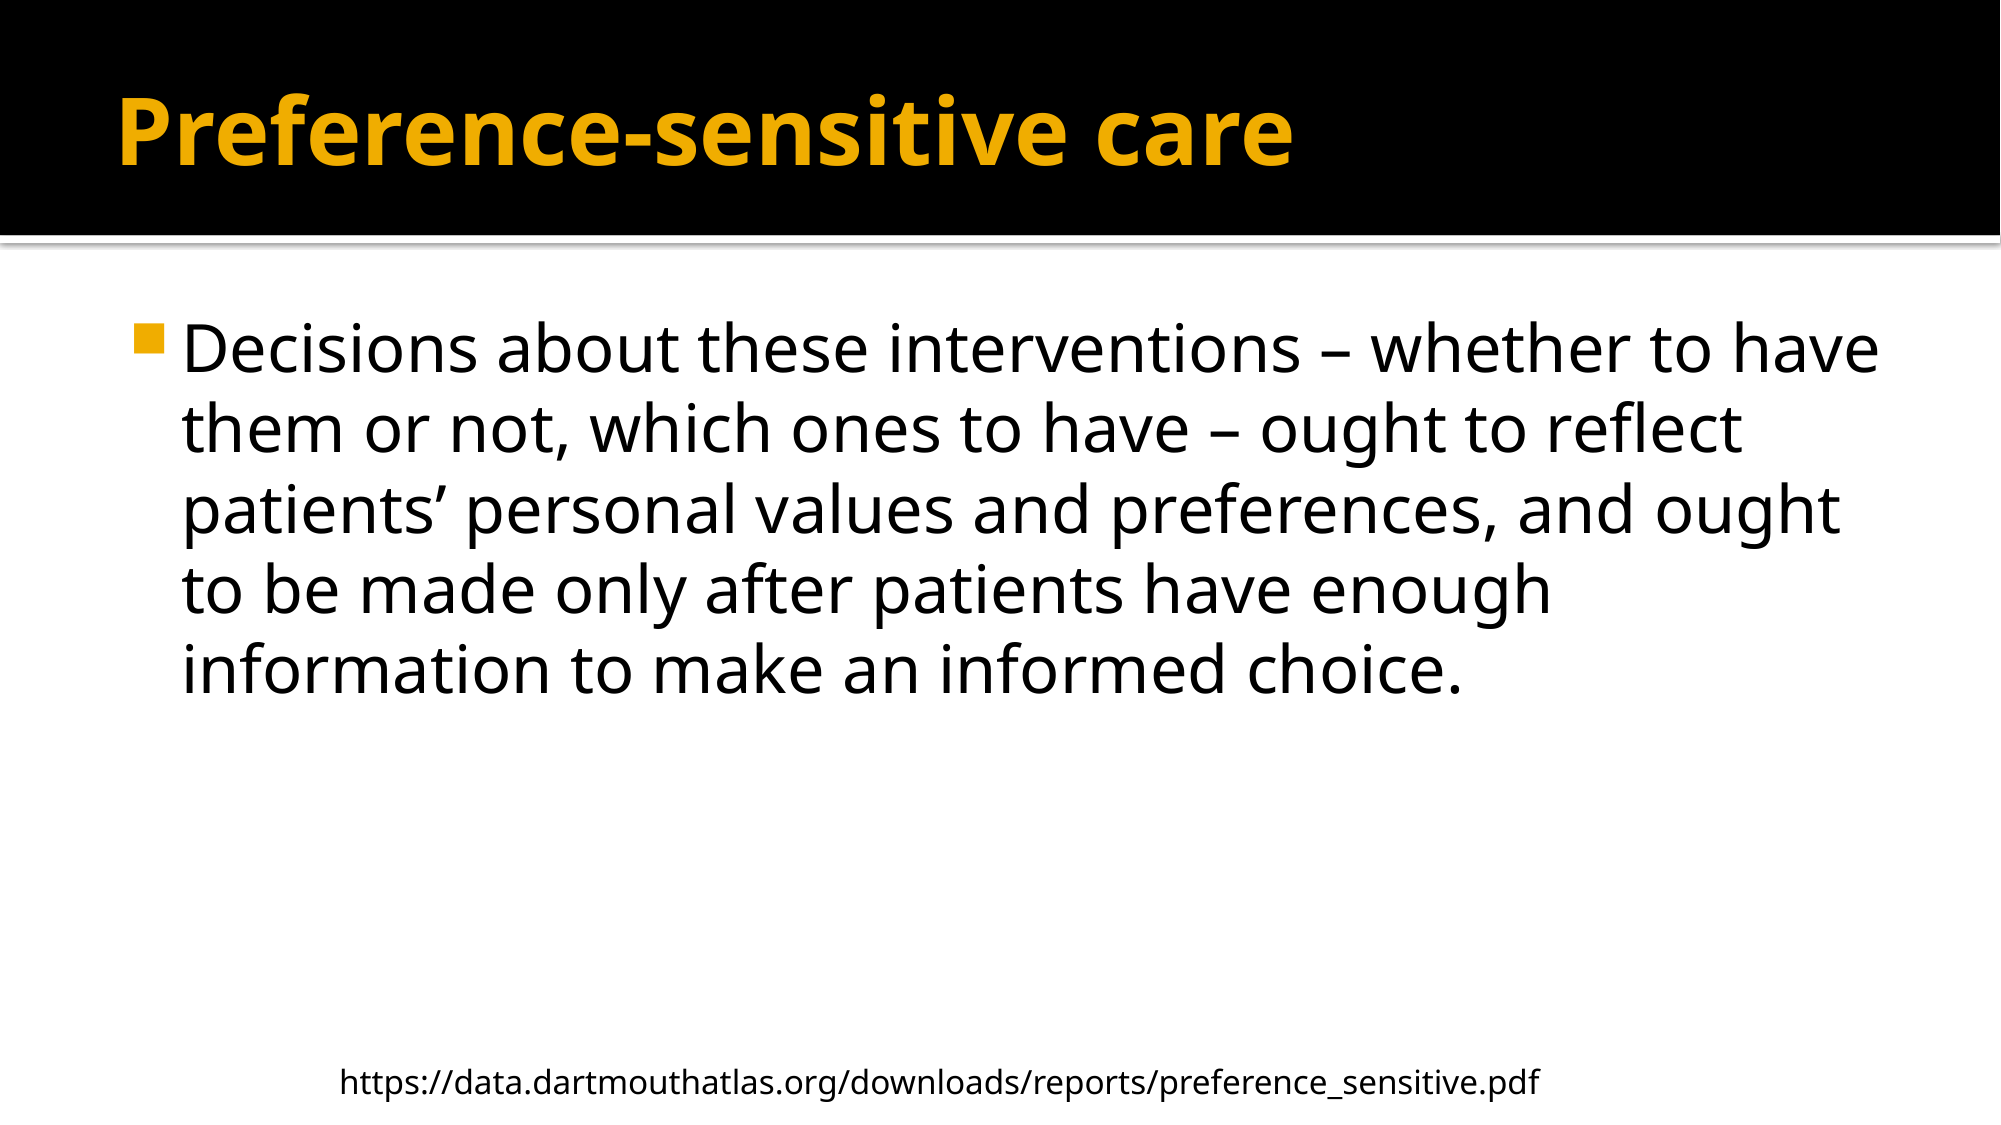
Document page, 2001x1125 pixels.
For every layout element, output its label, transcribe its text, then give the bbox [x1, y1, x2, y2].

title Preference-sensitive care [99, 25, 1900, 231]
text_box https://data.dartmouthatlas.org/downloads/reports/preference_sensitive.pdf [174, 1049, 1557, 1110]
list Decisions about these interventions – whether to have them or not, which ones to have – ought to reflect patients’ personal values and preferences, and ought to be made only after patients have enough information to make an informed choice. [99, 291, 1900, 1050]
